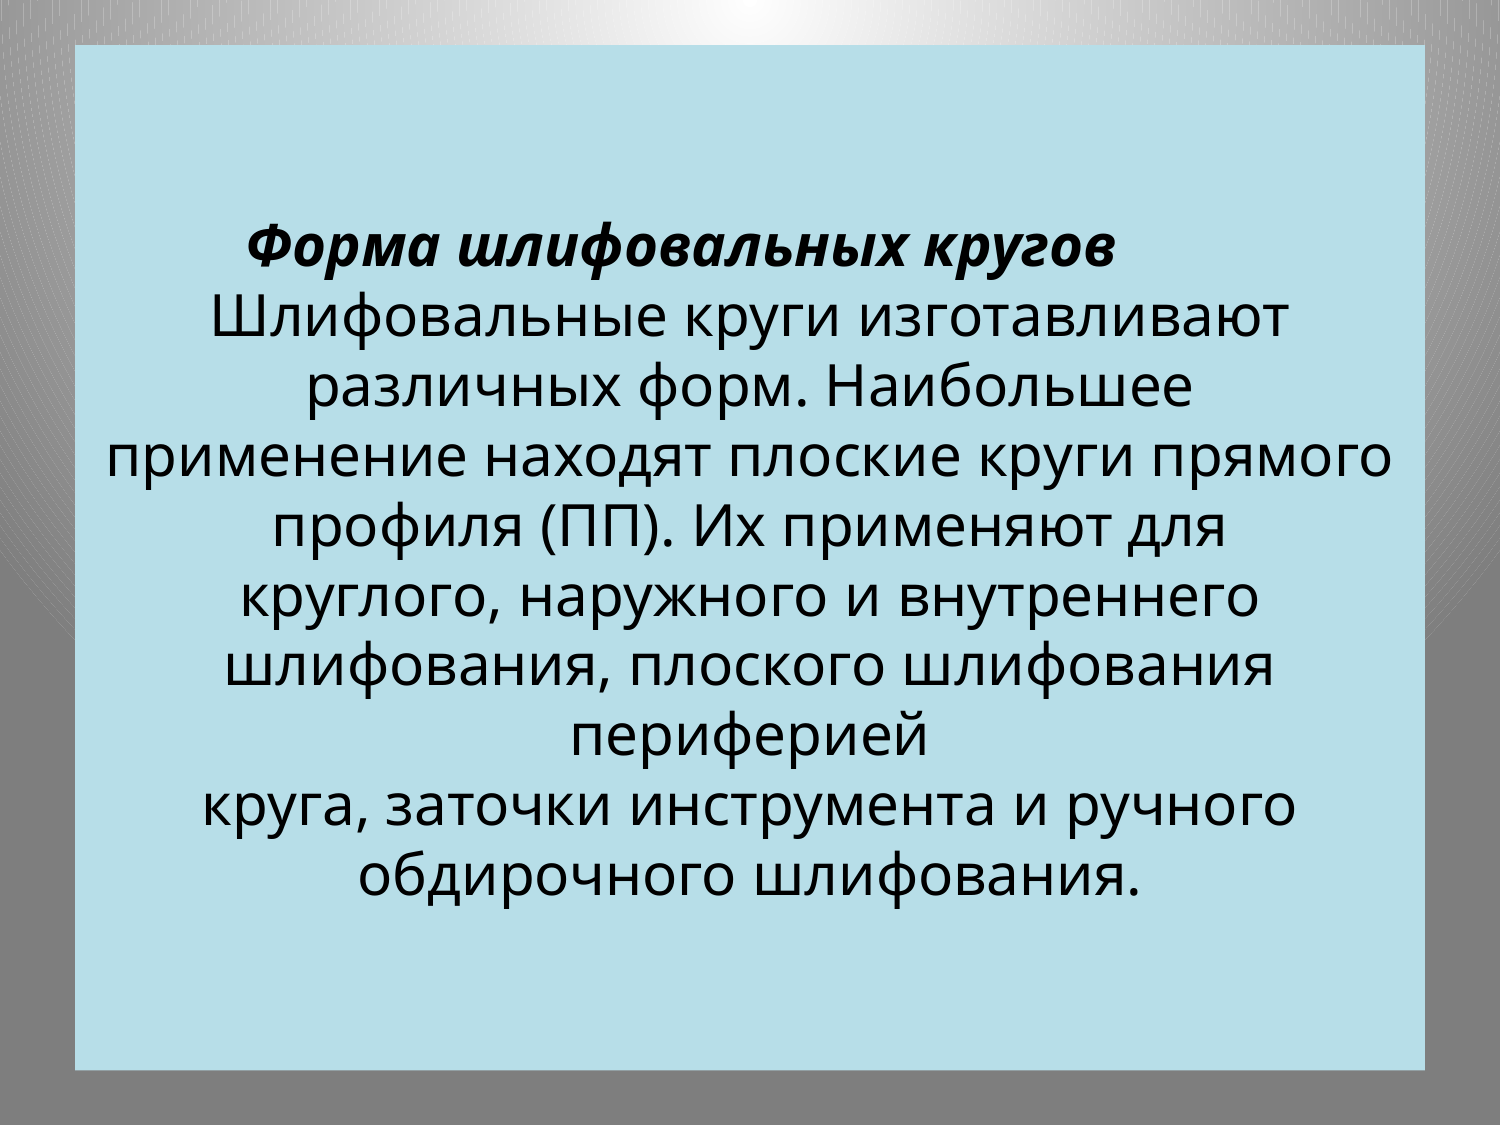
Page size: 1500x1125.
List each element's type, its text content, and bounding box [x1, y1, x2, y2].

title Форма шлифовальных кругов Шлифовальные круги изготавливают различных форм. Наибольшее применение находят плоские круги прямого профиля (ПП). Их применяют для круглого, наружного и внутреннего шлифования, плоского шлифования периферией круга, заточки инструмента и ручного обдирочного шлифования. [75, 45, 1425, 1071]
